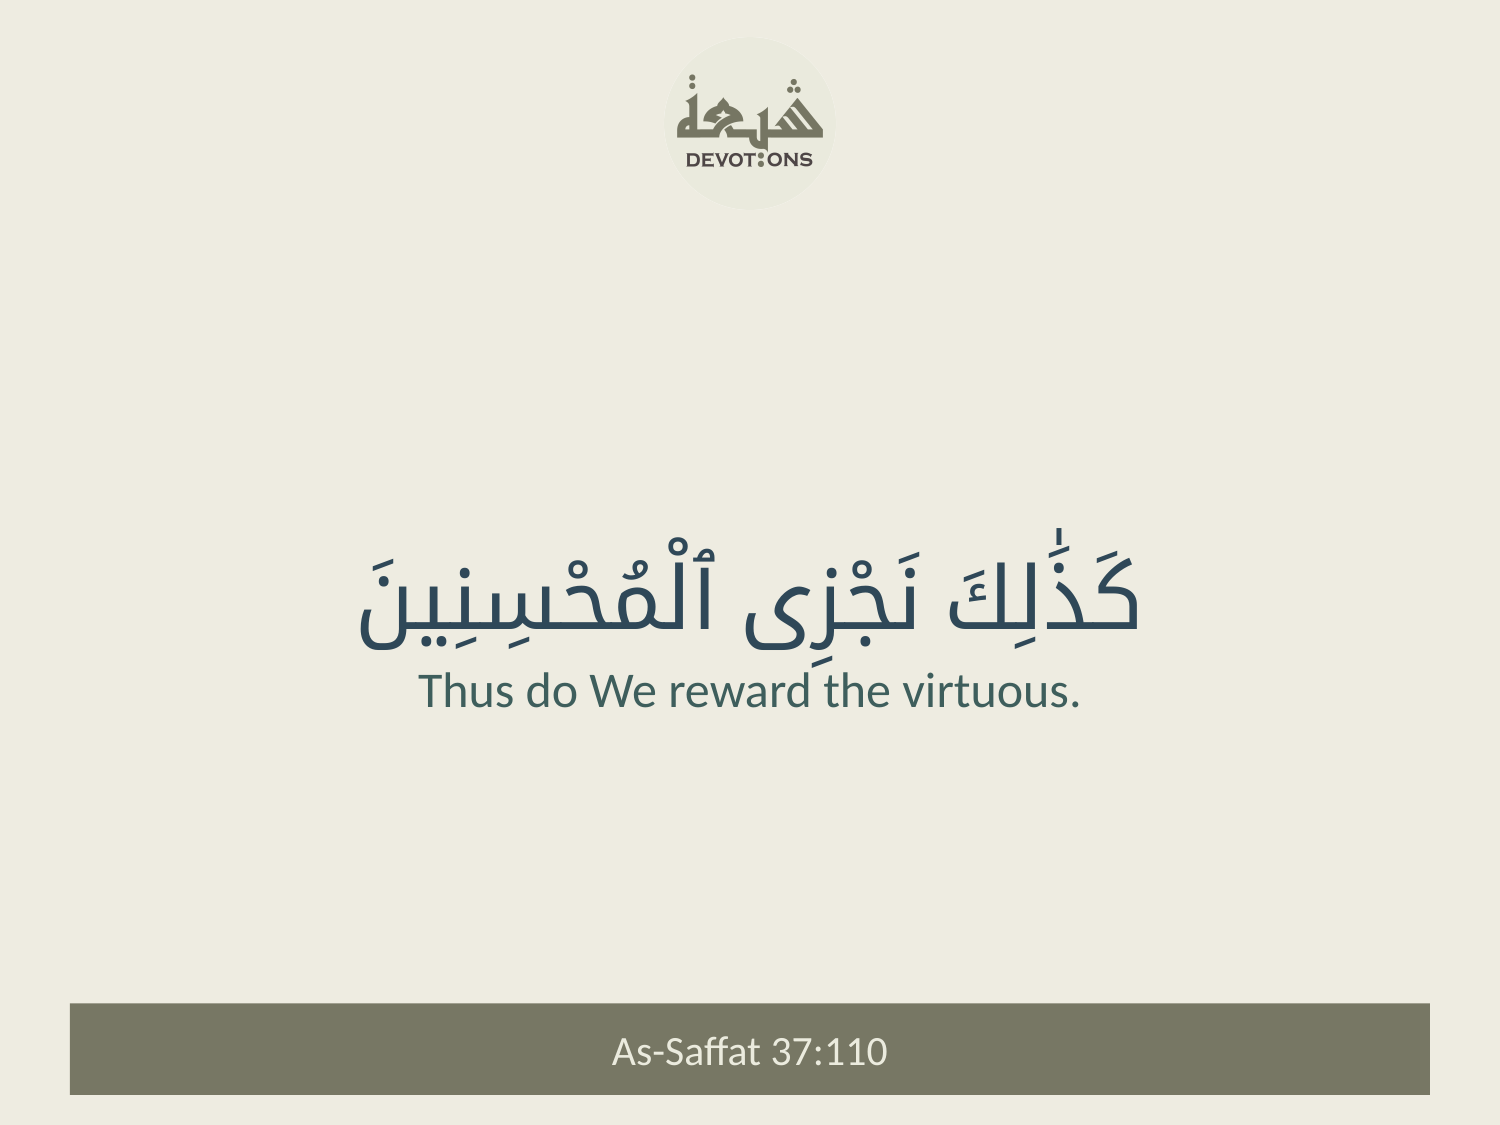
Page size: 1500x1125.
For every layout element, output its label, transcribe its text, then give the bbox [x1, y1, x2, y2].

list As-Saffat 37:110 [69, 1003, 1430, 1095]
list كَذَٰلِكَ نَجْزِى ٱلْمُحْسِنِينَ Thus do We reward the virtuous. [69, 203, 1430, 1003]
picture [656, 29, 844, 203]
